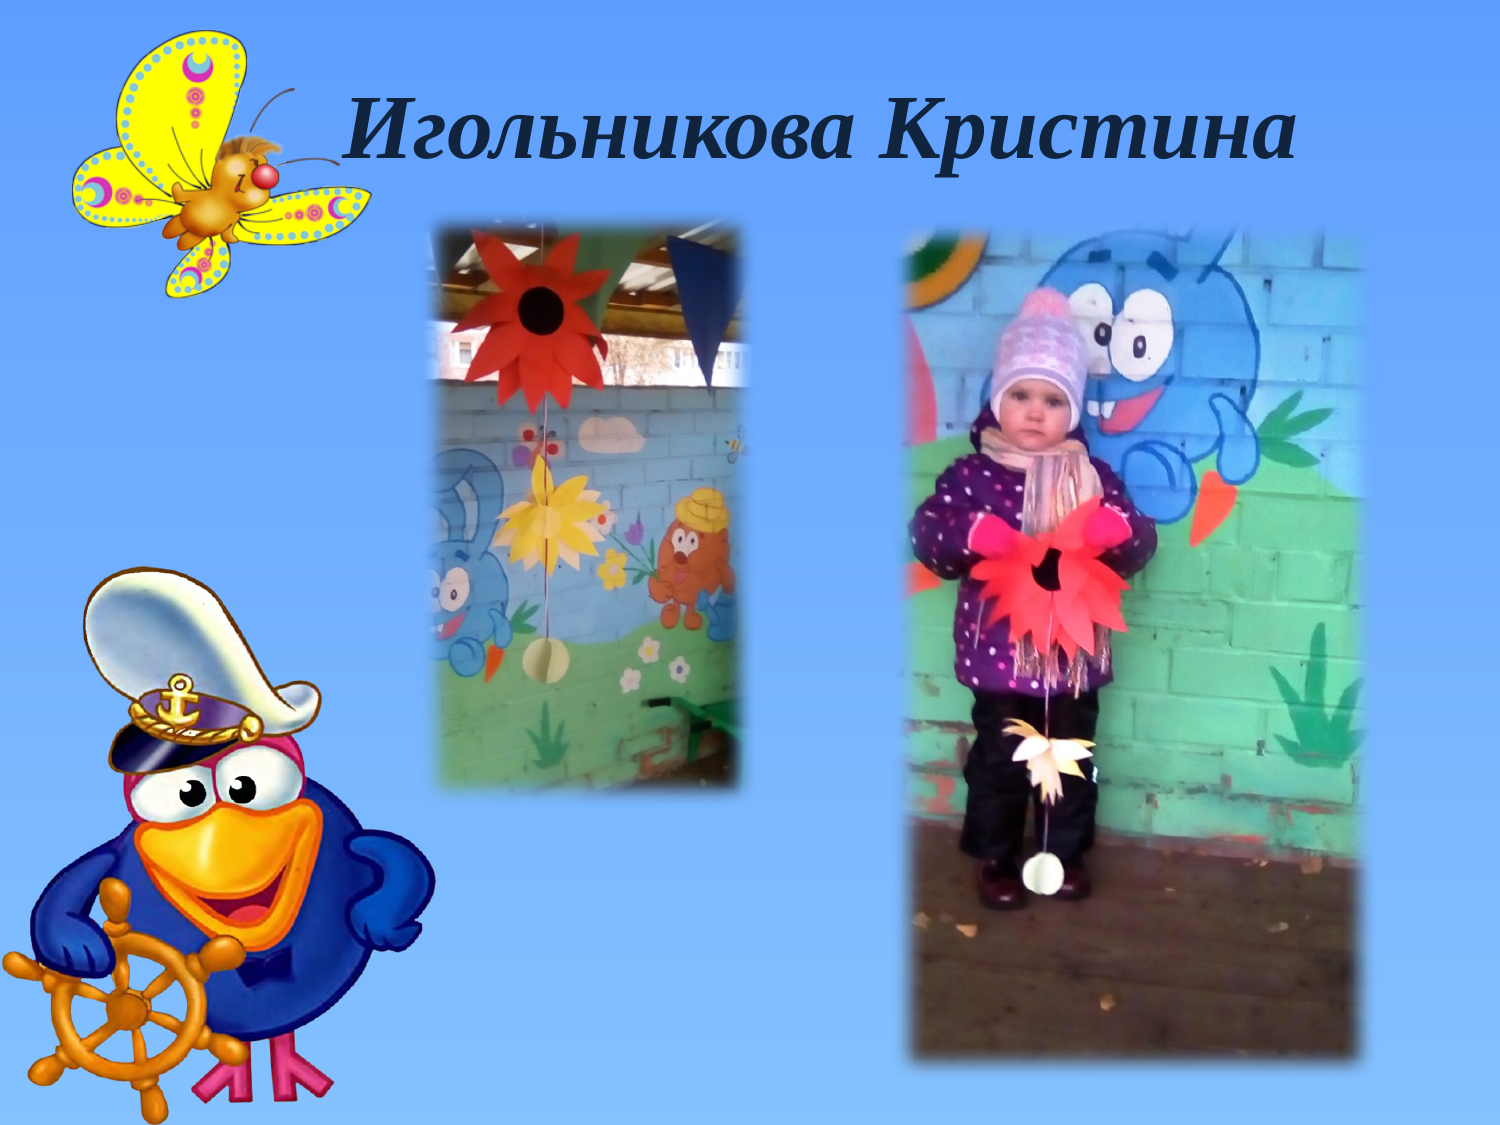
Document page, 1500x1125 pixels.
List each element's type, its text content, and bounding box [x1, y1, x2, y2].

picture [35, 0, 391, 356]
list Игольникова Кристина [183, 54, 1458, 185]
picture [0, 207, 757, 1125]
picture [891, 219, 1377, 1082]
